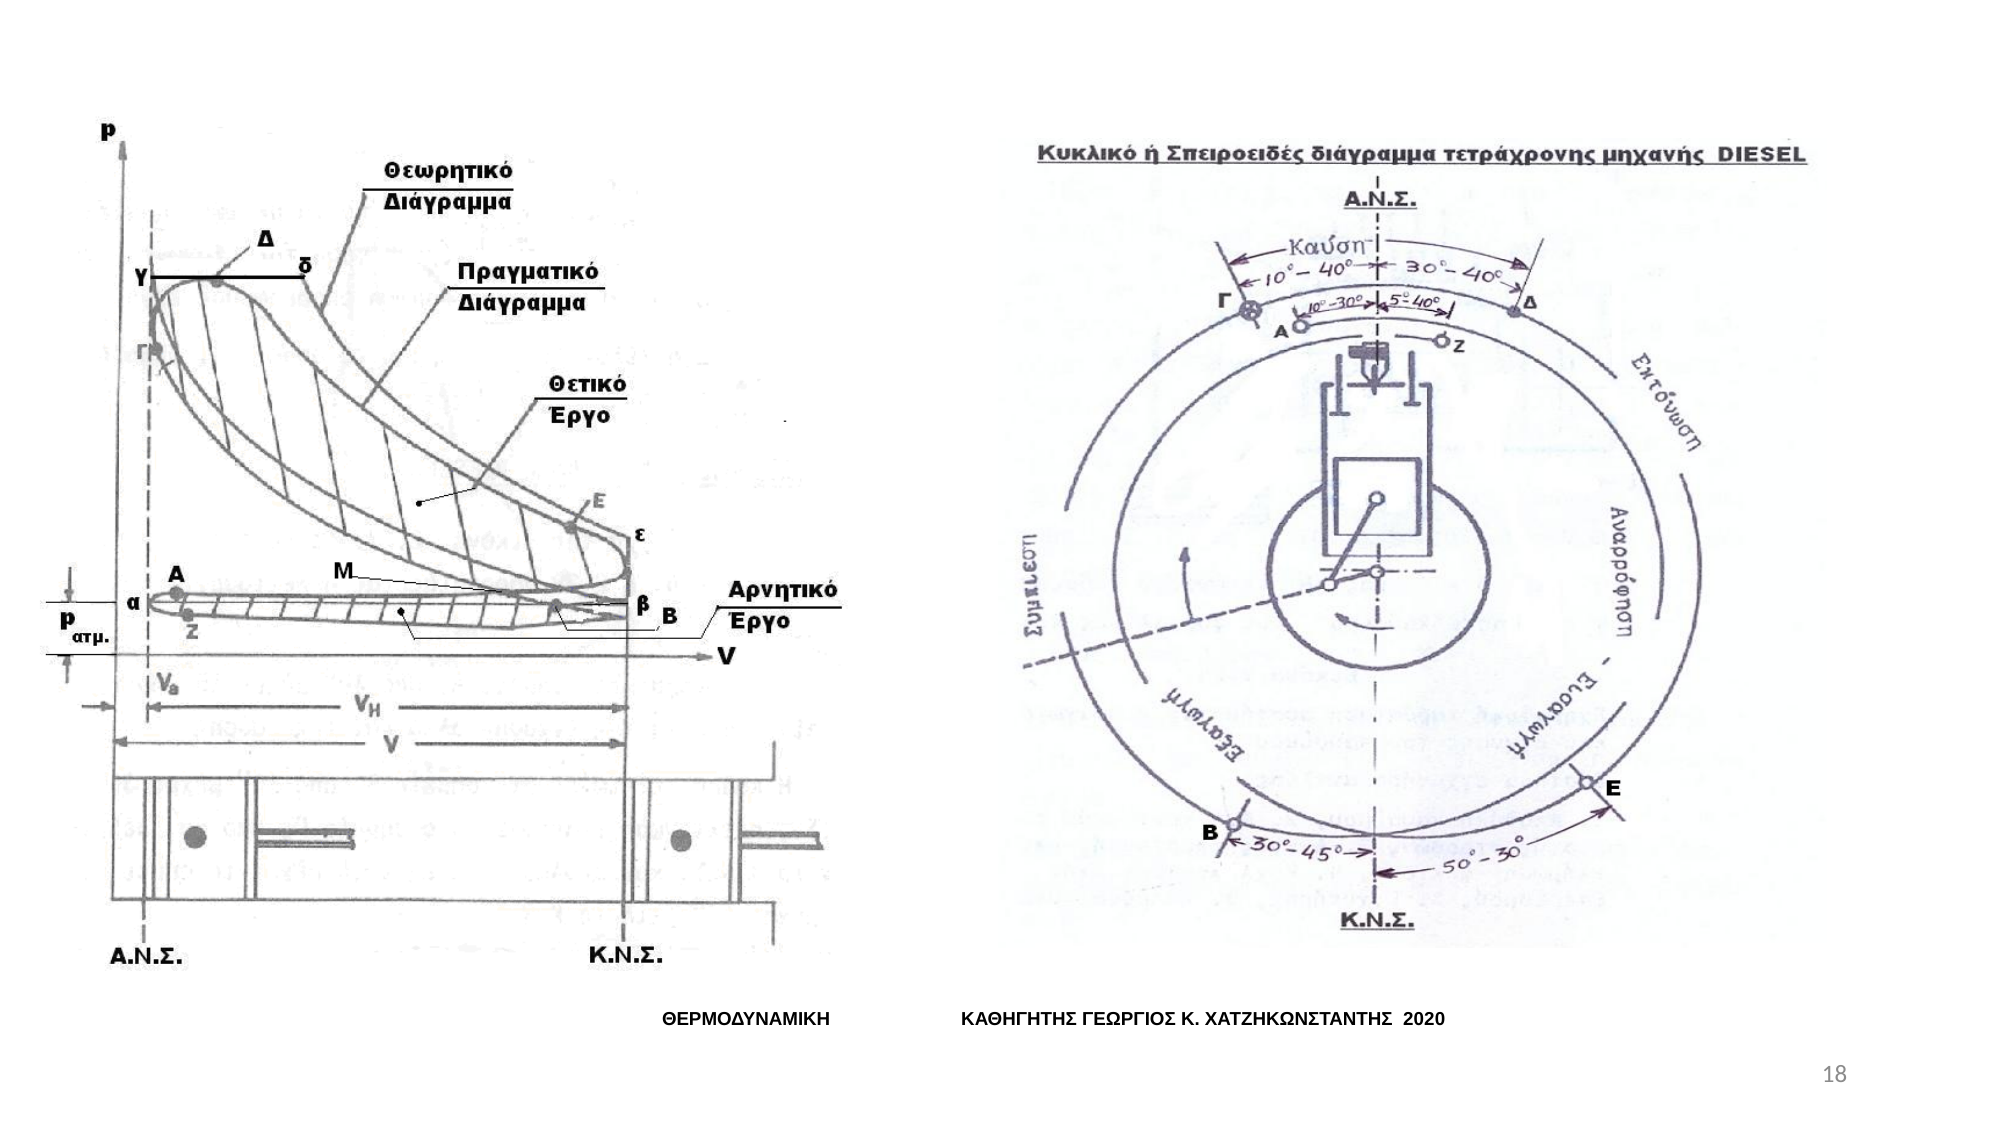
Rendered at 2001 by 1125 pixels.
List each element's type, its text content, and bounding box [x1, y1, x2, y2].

picture [32, 105, 864, 993]
picture [998, 138, 1827, 948]
text_box ΘΕΡΜΟΔΥΝΑΜΙΚΗ ΚΑΘΗΓΗΤΗΣ ΓΕΩΡΓΙΟΣ Κ. ΧΑΤΖΗΚΩΝΣΤΑΝΤΗΣ 2020 [421, 998, 1686, 1037]
slide_number 18 [1412, 1042, 1863, 1103]
